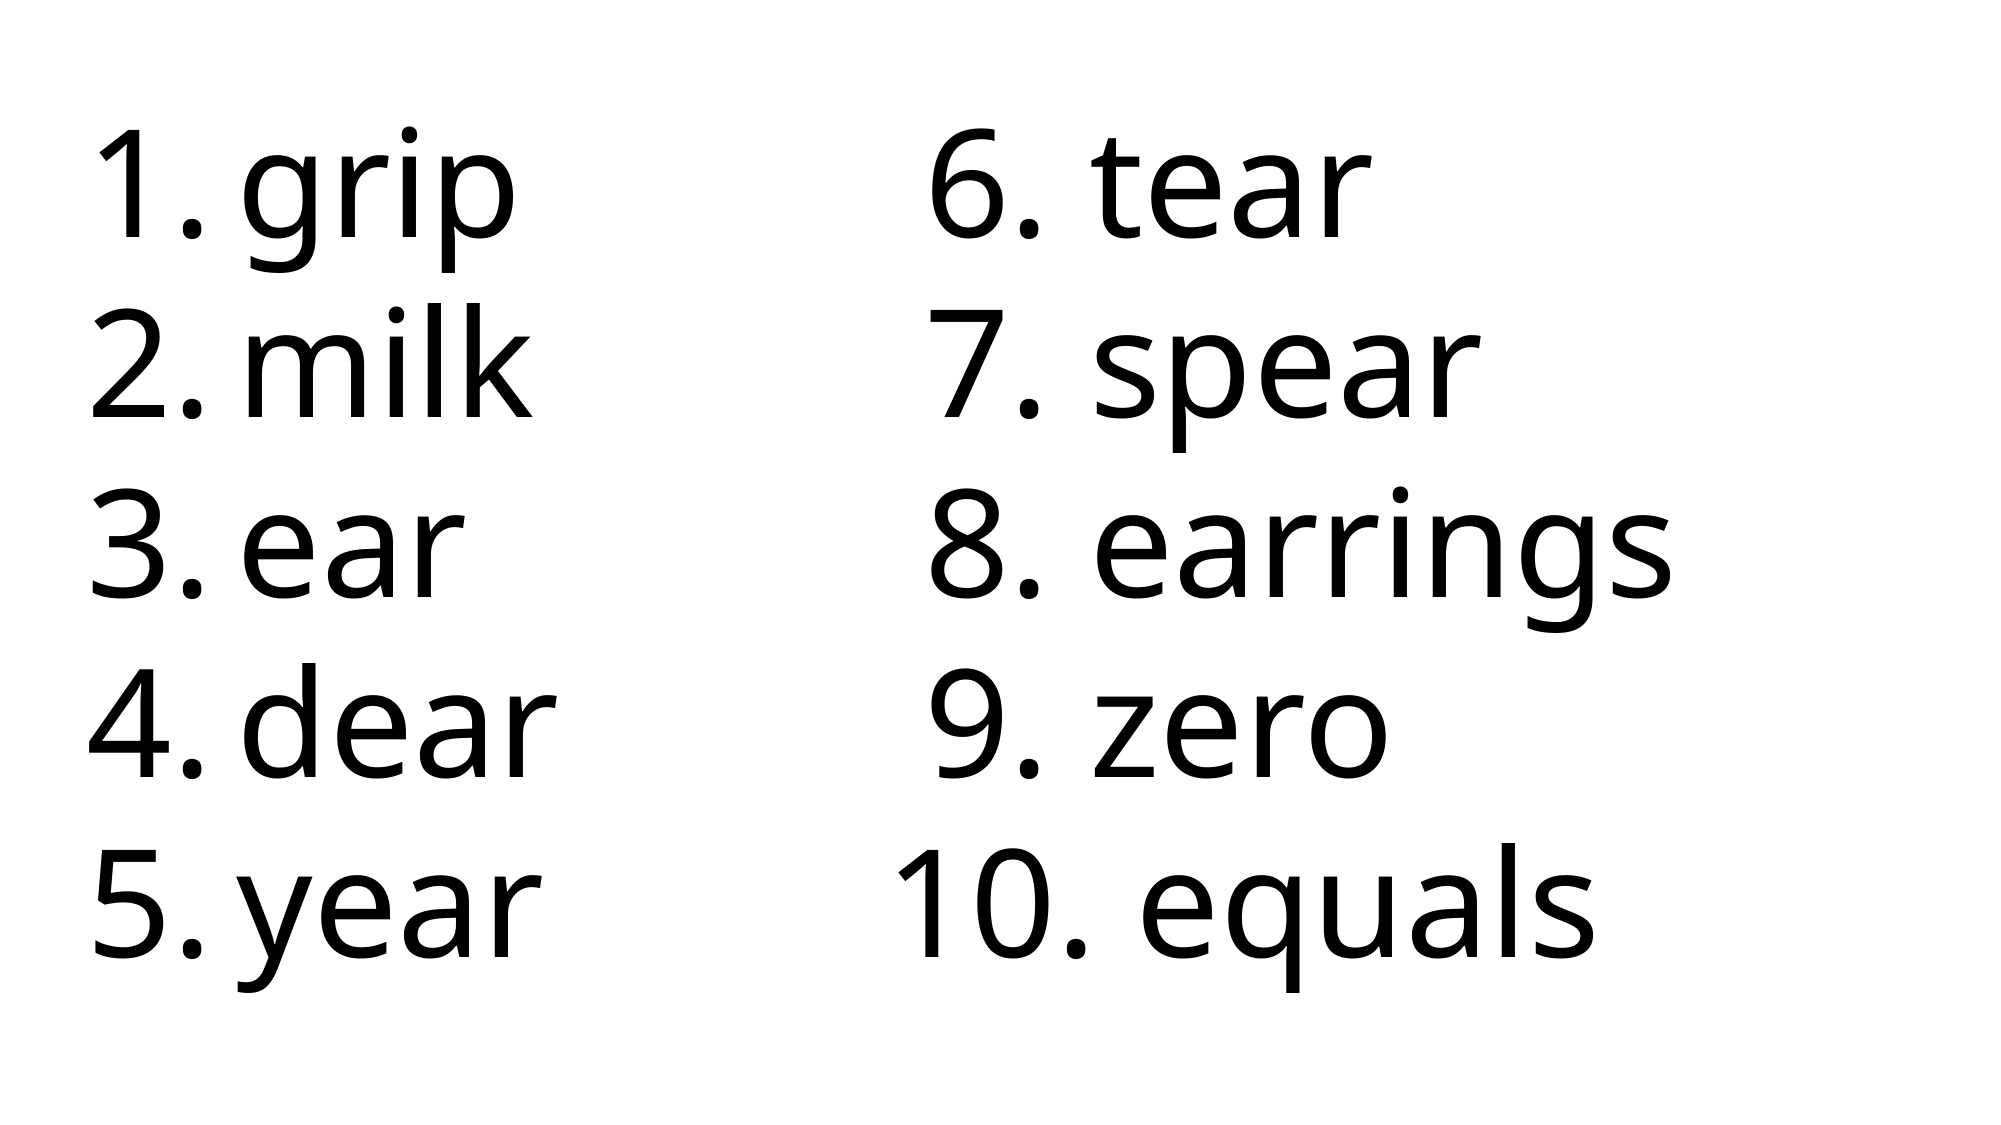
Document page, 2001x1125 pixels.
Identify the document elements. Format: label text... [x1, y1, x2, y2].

text_box 6. tear 7. spear 8. earrings 9. zero 10. equals [870, 79, 2000, 995]
text_box grip milk ear dear year [72, 79, 870, 995]
